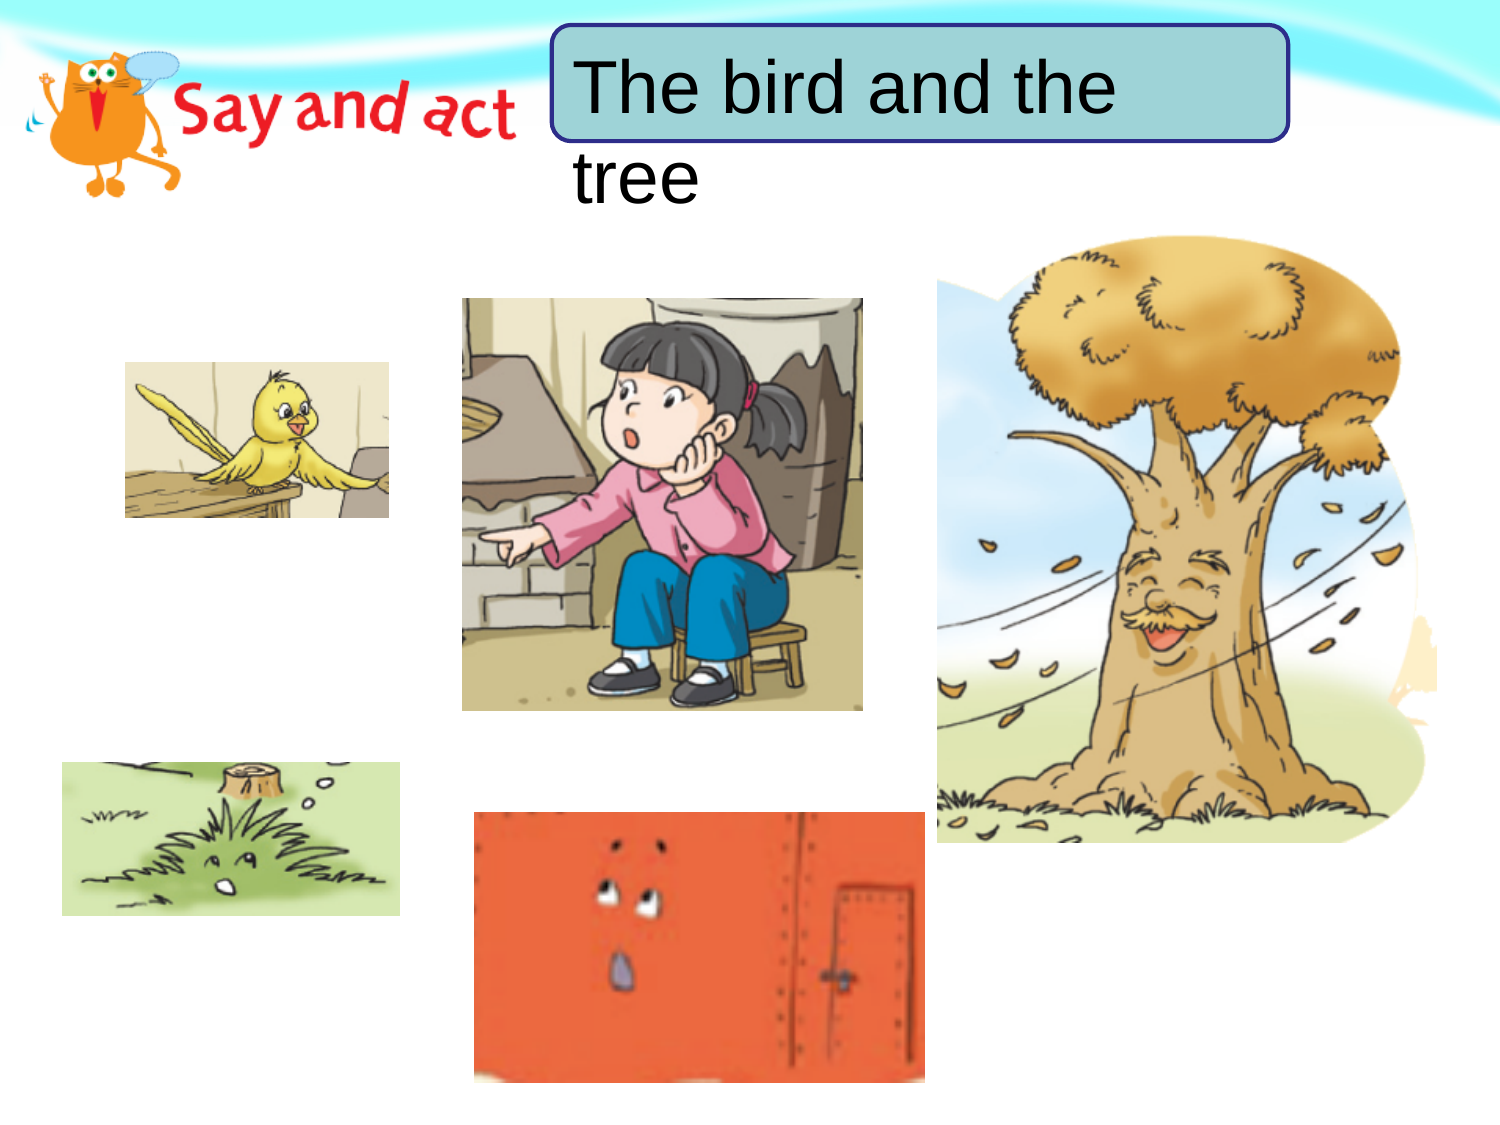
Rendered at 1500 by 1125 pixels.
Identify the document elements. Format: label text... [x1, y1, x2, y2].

picture [0, 0, 1500, 201]
text_box The bird and the tree [549, 22, 1291, 144]
picture [937, 212, 1437, 843]
picture [474, 812, 926, 1083]
picture [62, 762, 401, 916]
picture [462, 298, 863, 712]
picture [124, 362, 390, 518]
